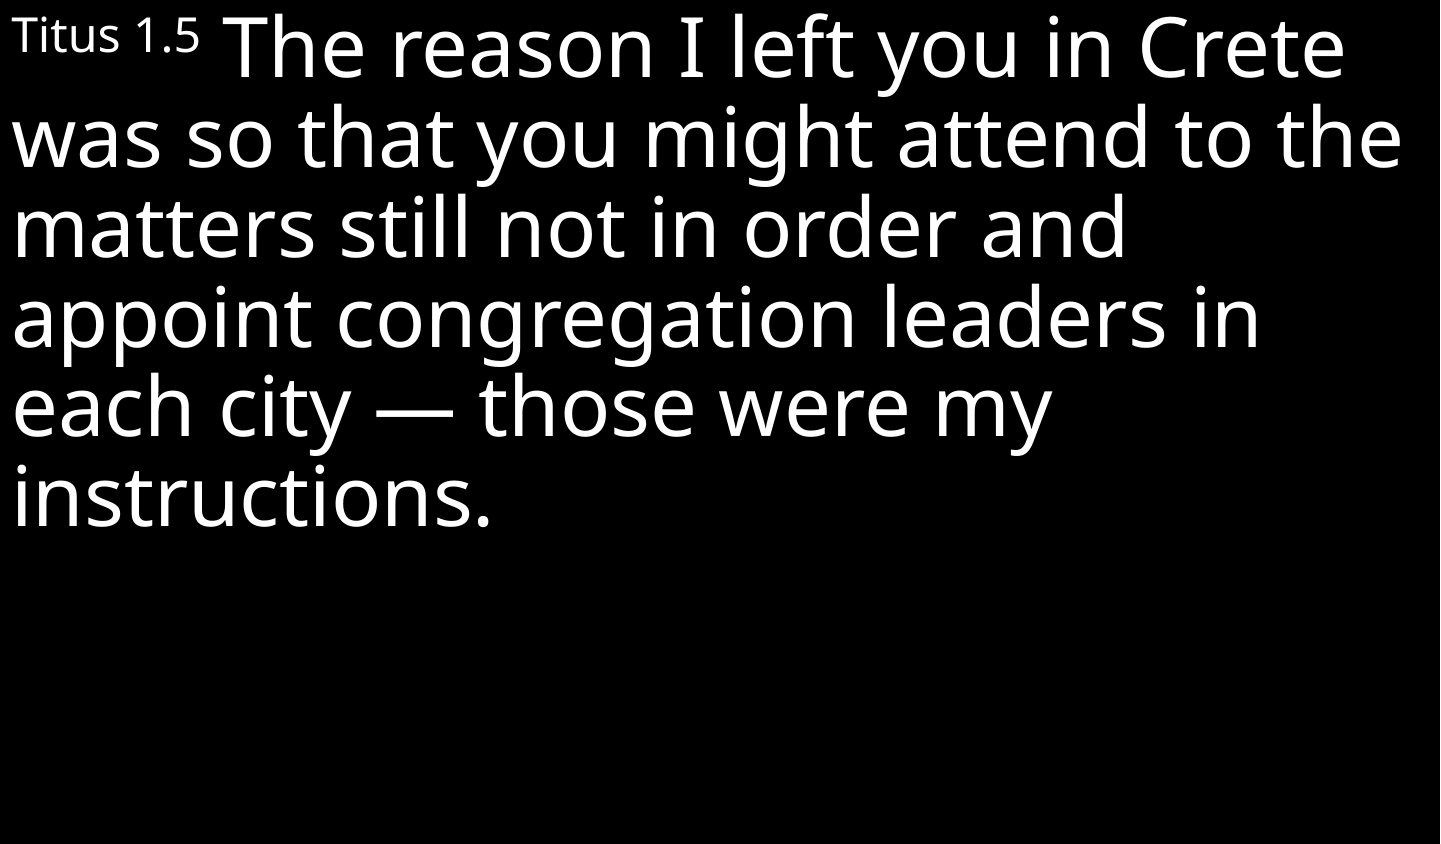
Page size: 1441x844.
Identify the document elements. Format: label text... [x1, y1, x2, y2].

list Titus 1.5 The reason I left you in Crete was so that you might attend to the matters still not in order and appoint congregation leaders in each city — those were my instructions. [0, 0, 1441, 844]
